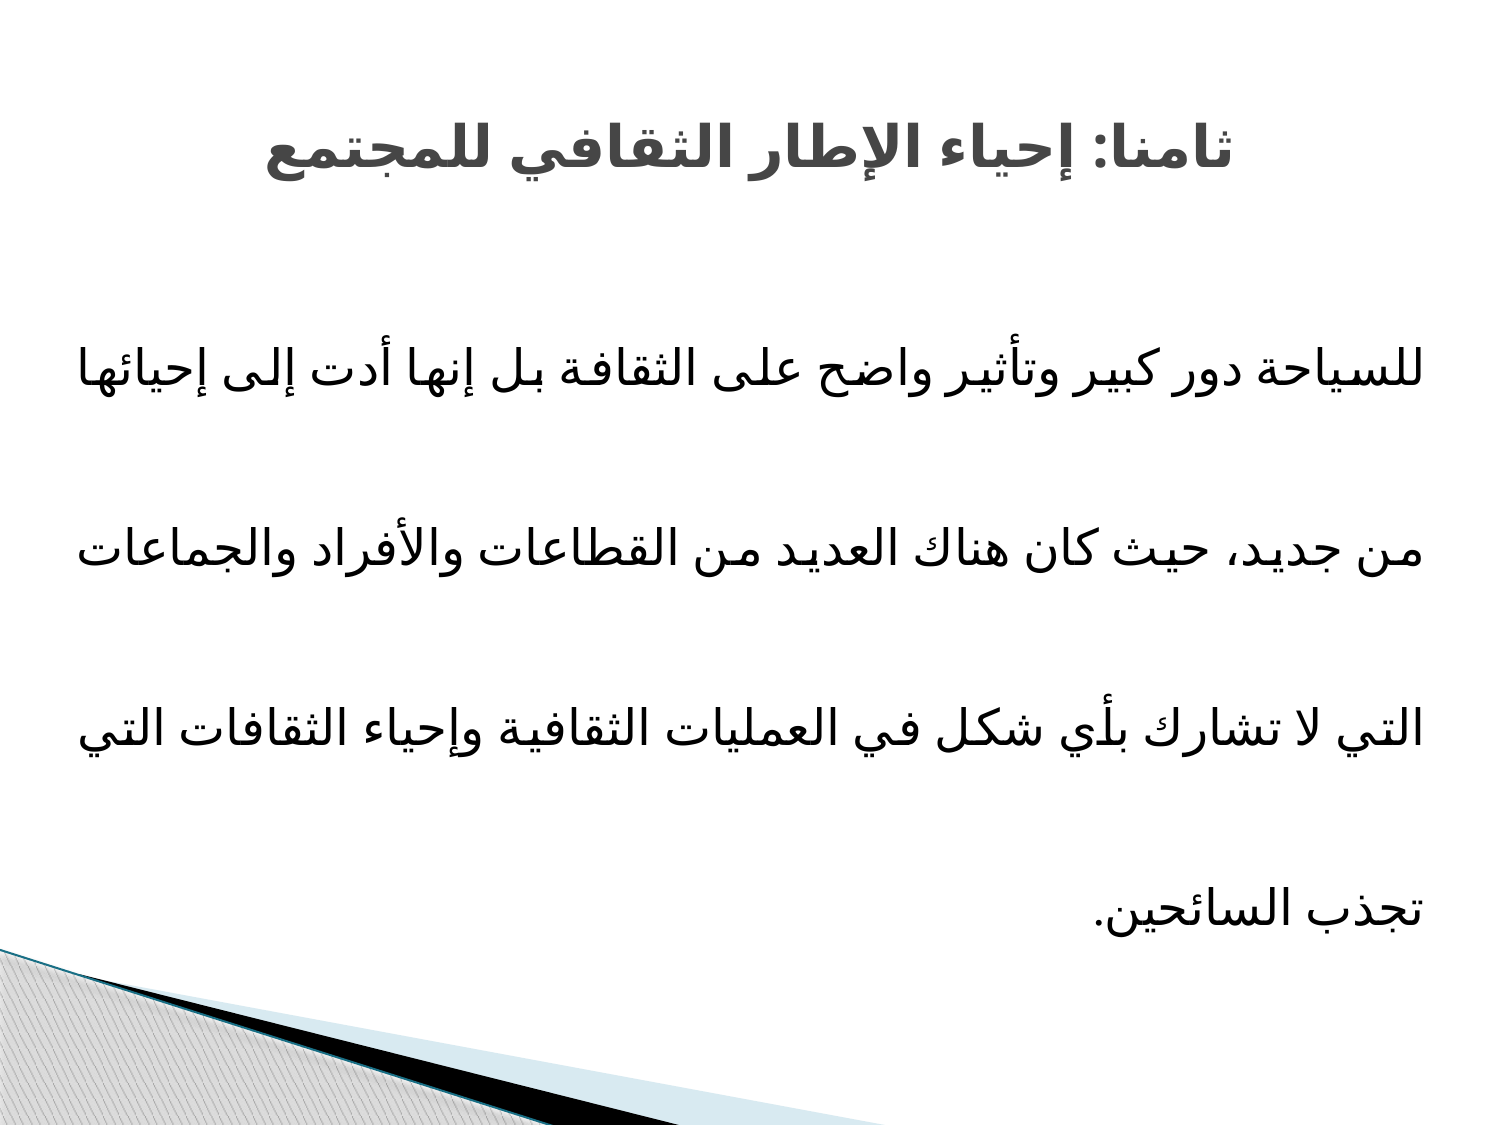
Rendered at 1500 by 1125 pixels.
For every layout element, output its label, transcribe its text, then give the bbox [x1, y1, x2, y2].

list للسیاحة دور كبیر وتأثیر واضح على الثقافة بل إنھا أدت إلى إحیائھا من جدید، حیث كان ھناك العدید من القطاعات والأفراد والجماعات التي لا تشارك بأي شكل في العملیات الثقافیة وإحیاء الثقافات التي تجذب السائحین. [61, 208, 1440, 976]
title ثامنا: إحیاء الإطار الثقافي للمجتمع [75, 45, 1425, 208]
